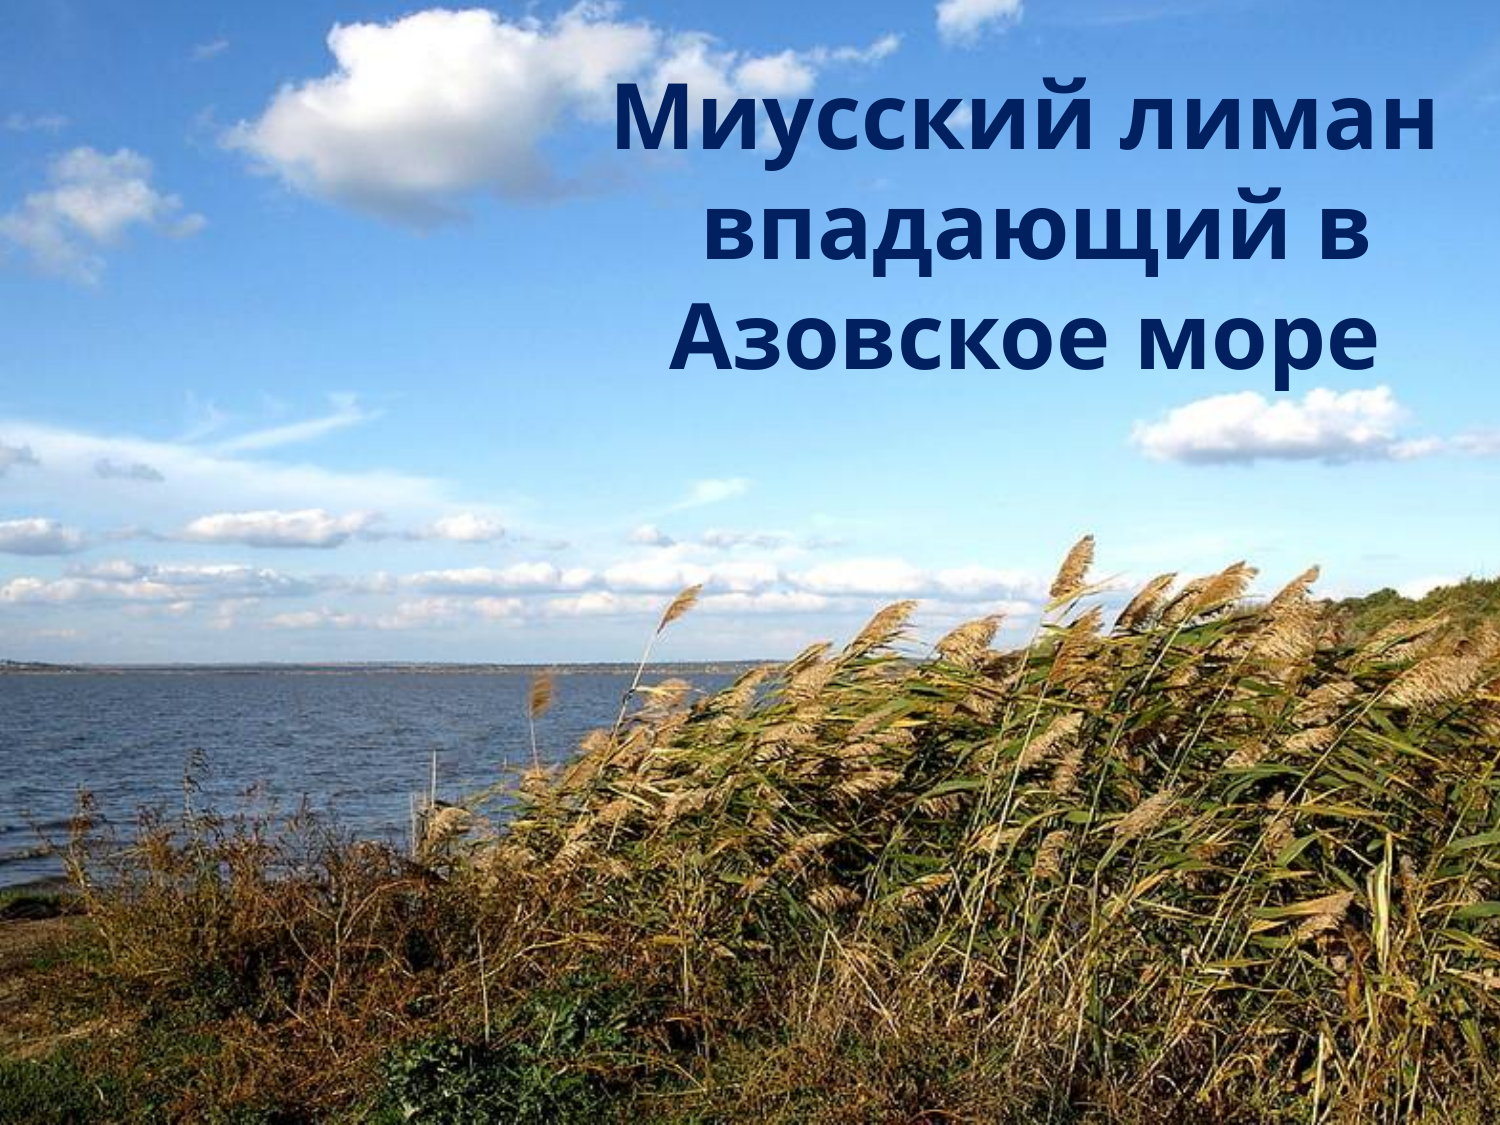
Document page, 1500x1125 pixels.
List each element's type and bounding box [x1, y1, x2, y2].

list [0, 0, 1500, 1125]
